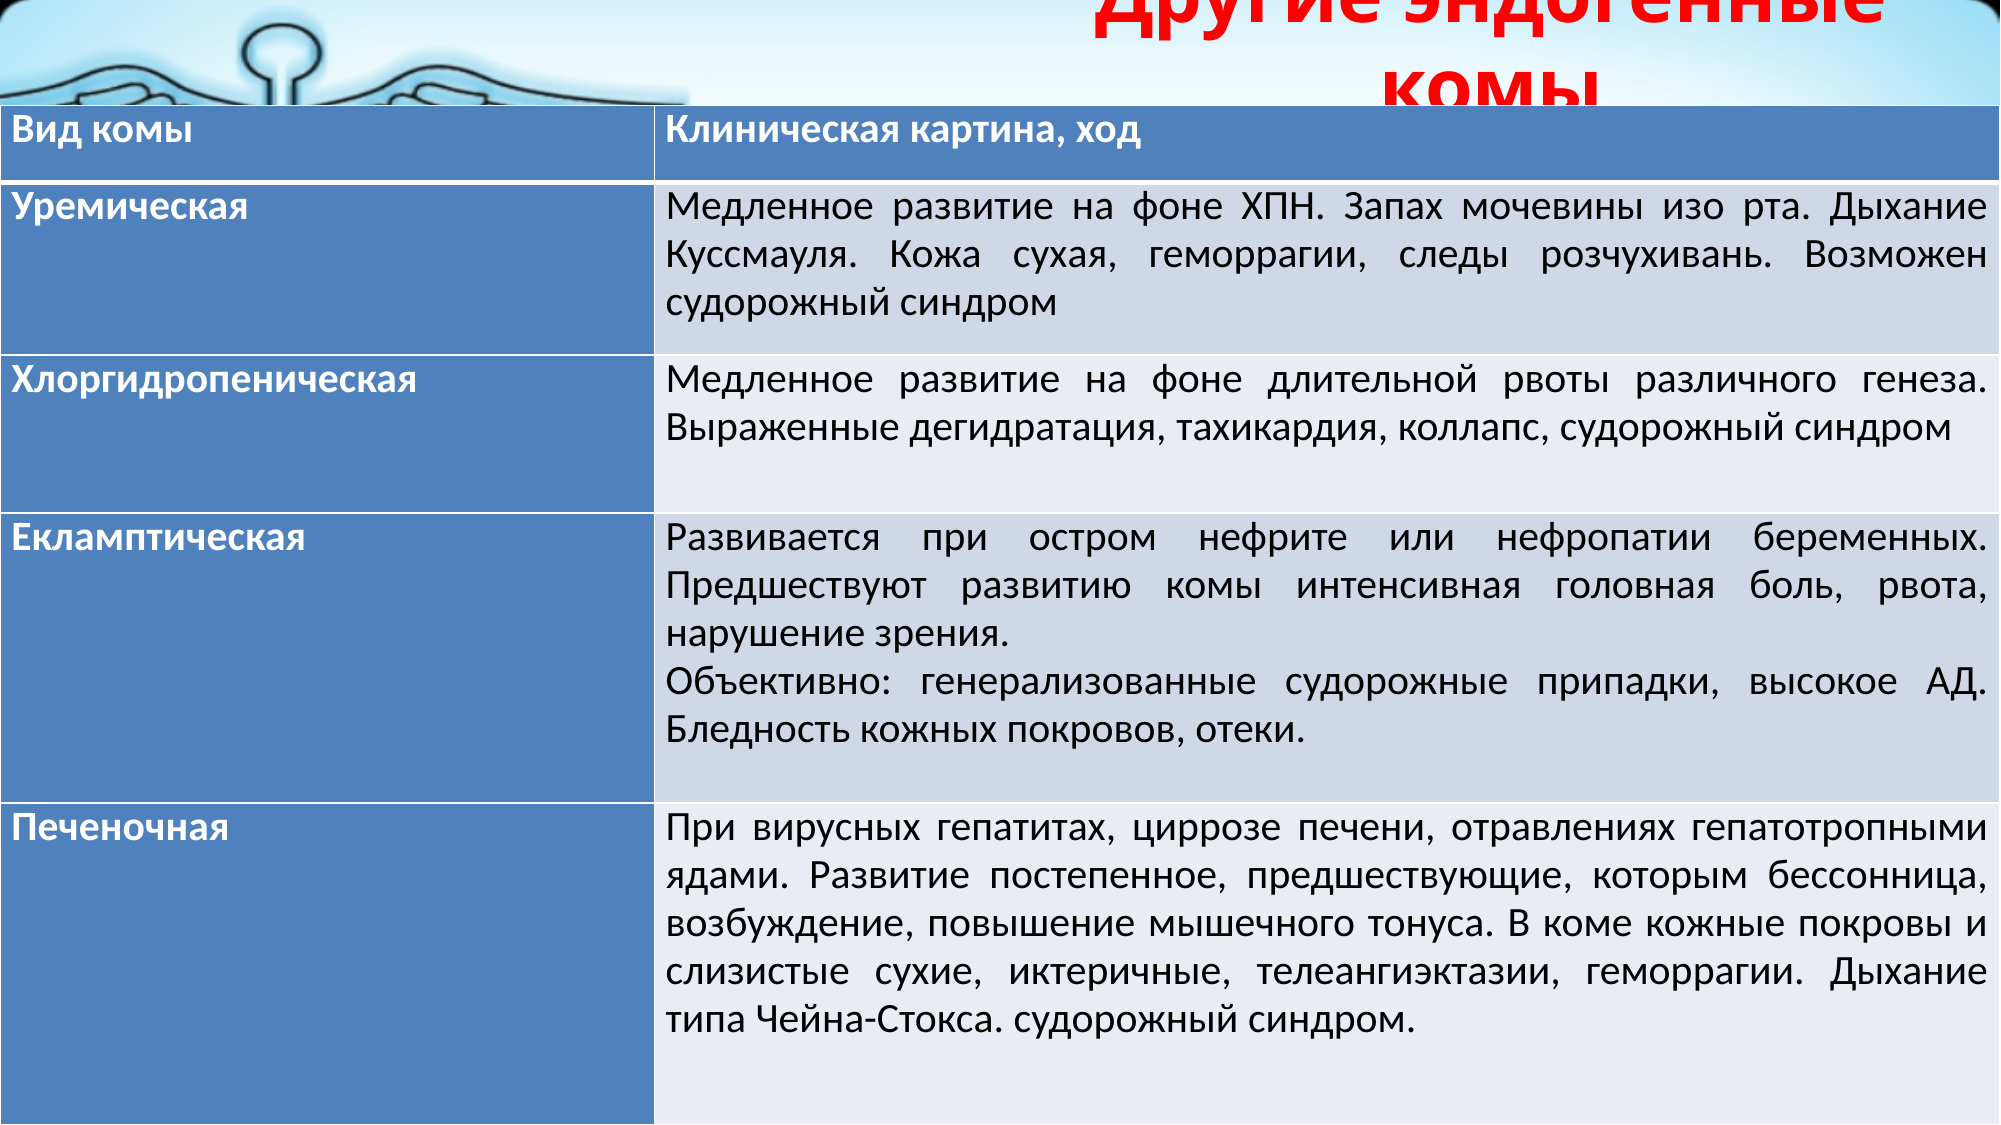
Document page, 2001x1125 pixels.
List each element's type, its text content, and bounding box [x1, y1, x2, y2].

table_cell Хлоргидропеническая [1, 356, 654, 512]
table_cell При вирусных гепатитах, циррозе печени, отравлениях гепатотропными ядами. Развитие постепенное, предшествующие, которым бессонница, возбуждение, повышение мышечного тонуса. В коме кожные покровы и слизистые сухие, иктеричные, телеангиэктазии, геморрагии. Дыхание типа Чейна-Стокса. судорожный синдром. [655, 804, 1999, 1124]
table_cell Медленное развитие на фоне ХПН. Запах мочевины изо рта. Дыхание Куссмауля. Кожа сухая, геморрагии, следы розчухивань. Возможен судорожный синдром [655, 185, 1999, 354]
table_cell Уремическая [1, 185, 654, 354]
table_header Клиническая картина, ход [655, 106, 1999, 180]
table_cell Печеночная [1, 804, 654, 1124]
title Другие эндогенные комы [982, 0, 2000, 105]
picture [0, 0, 982, 105]
table_header Вид комы [1, 106, 654, 180]
table_cell Екламптическая [1, 514, 654, 802]
table_cell Развивается при остром нефрите или нефропатии беременных. Предшествуют развитию комы интенсивная головная боль, рвота, нарушение зрения. Объективно: генерализованные судорожные припадки, высокое АД. Бледность кожных покровов, отеки. [655, 514, 1999, 802]
table_cell Медленное развитие на фоне длительной рвоты различного генеза. Выраженные дегидратация, тахикардия, коллапс, судорожный синдром [655, 356, 1999, 512]
